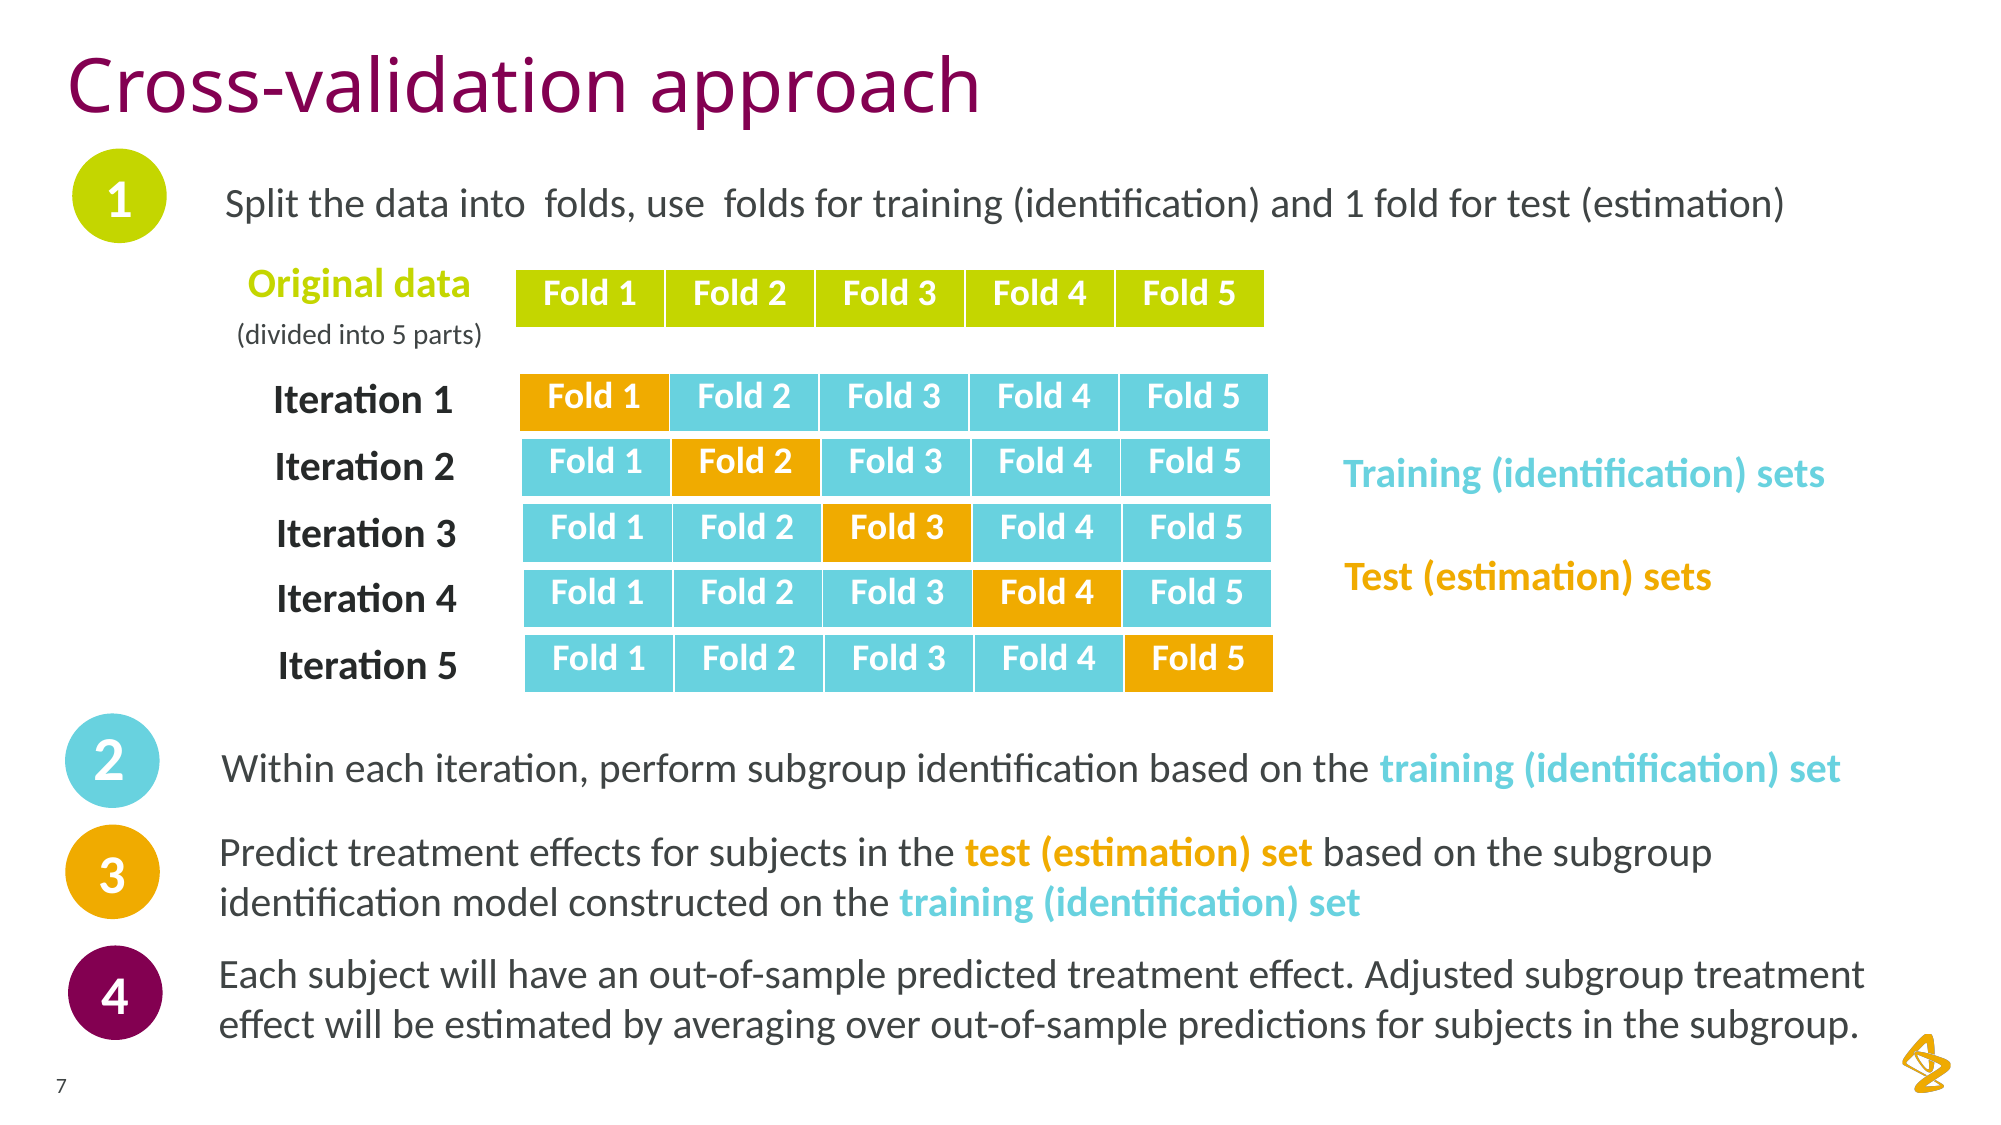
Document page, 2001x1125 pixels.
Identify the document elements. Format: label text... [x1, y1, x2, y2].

text_box Iteration 5 [263, 636, 474, 696]
table_header Fold 3 [823, 570, 972, 627]
table_header Fold 5 [1125, 635, 1273, 692]
text_box Test (estimation) sets [1329, 546, 1728, 607]
title Cross-validation approach [66, 37, 1933, 146]
table_header Fold 5 [1116, 270, 1264, 327]
table_header Fold 2 [674, 570, 822, 627]
text_box 1 [72, 148, 167, 244]
table_header Fold 4 [966, 270, 1114, 327]
picture [1902, 1034, 1951, 1093]
table_header Fold 1 [524, 570, 672, 627]
text_box 2 [65, 713, 160, 808]
table_header Fold 5 [1120, 374, 1268, 431]
table_header Fold 1 [523, 504, 672, 562]
table_header Fold 5 [1121, 439, 1270, 496]
text_box Iteration 1 [258, 370, 469, 431]
text_box Iteration 2 [259, 437, 471, 497]
text_box Within each iteration, perform subgroup identification based on the training (identification) set [206, 733, 1859, 839]
table_header Fold 4 [970, 374, 1118, 431]
table_header Fold 1 [516, 270, 664, 327]
text_box Predict treatment effects for subjects in the test (estimation) set based on the subgroup identification model constructed on the training (identification) set [219, 827, 1905, 922]
table_header Fold 4 [973, 570, 1121, 627]
text_box 4 [68, 945, 163, 1040]
table_header Fold 5 [1123, 570, 1271, 627]
table_header Fold 1 [522, 439, 670, 496]
text_box Original data (divided into 5 parts) [221, 254, 498, 359]
table_header Fold 2 [666, 270, 814, 327]
table_header Fold 3 [816, 270, 964, 327]
table_header Fold 5 [1123, 504, 1271, 562]
text_box Iteration 4 [261, 569, 473, 630]
table_header Fold 2 [673, 504, 821, 562]
table_header Fold 3 [825, 635, 973, 692]
table_header Fold 1 [520, 374, 669, 431]
table_header Fold 2 [672, 439, 820, 496]
text_box Iteration 3 [261, 504, 472, 564]
table_header Fold 4 [973, 504, 1121, 562]
text_box 3 [65, 824, 160, 920]
table_header Fold 4 [975, 635, 1123, 692]
table_header Fold 3 [823, 504, 971, 562]
table_header Fold 3 [822, 439, 970, 496]
text_box Training (identification) sets [1328, 443, 1841, 504]
text_box Each subject will have an out-of-sample predicted treatment effect. Adjusted subgroup treatment effect will be estimated by averaging over out-of-sample predictions for subjects in the subgroup. [203, 939, 1916, 1082]
slide_number 7 [0, 1059, 67, 1110]
table_header Fold 4 [972, 439, 1120, 496]
table_header Fold 2 [675, 635, 823, 692]
table_header Fold 2 [670, 374, 818, 431]
table_header Fold 1 [525, 635, 673, 692]
table_header Fold 3 [820, 374, 968, 431]
